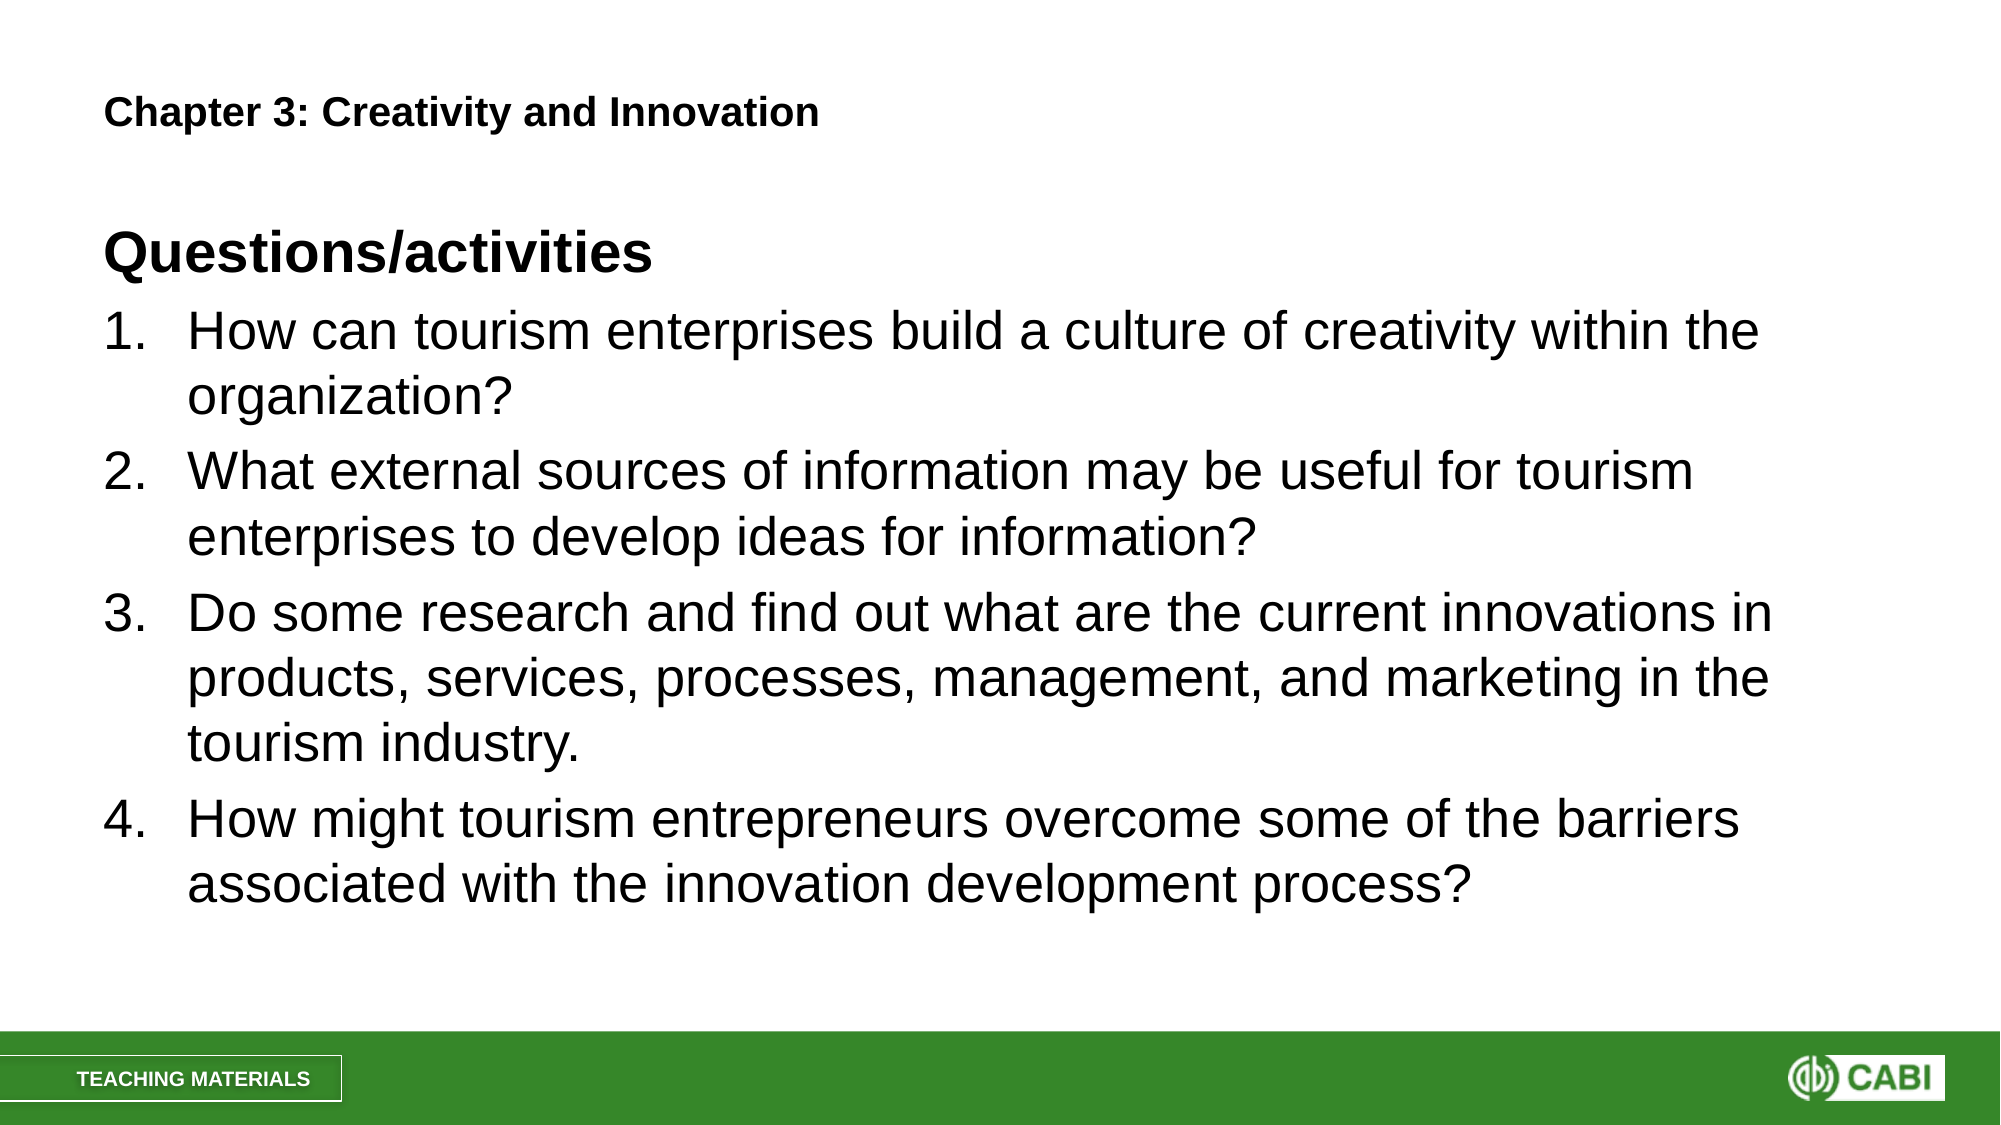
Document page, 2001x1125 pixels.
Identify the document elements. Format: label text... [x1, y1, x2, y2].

title Chapter 3: Creativity and Innovation [88, 76, 1835, 209]
picture [1788, 1055, 1945, 1101]
list Questions/activities How can tourism enterprises build a culture of creativity within the organization? What external sources of information may be useful for tourism enterprises to develop ideas for information? Do some research and find out what are the current innovations in products, services, processes, management, and marketing in the tourism industry. How might tourism entrepreneurs overcome some of the barriers associated with the innovation development process? [88, 206, 1861, 978]
